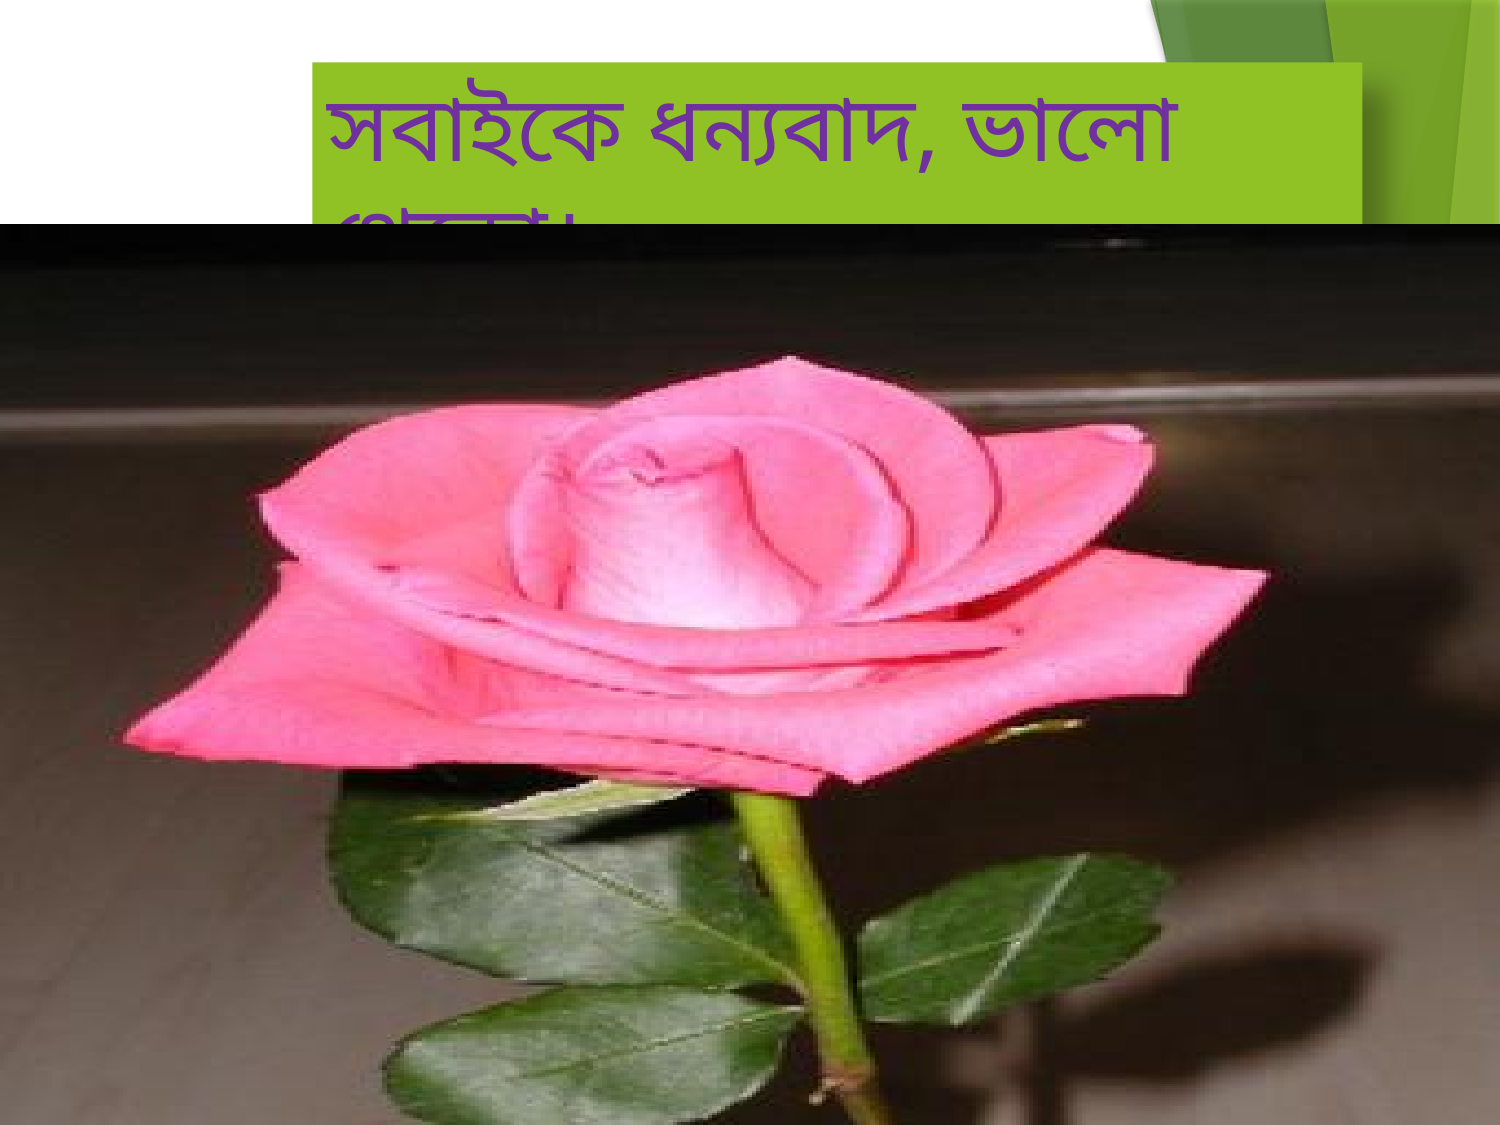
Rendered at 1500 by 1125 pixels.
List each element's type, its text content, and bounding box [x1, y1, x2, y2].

picture [0, 224, 1500, 1125]
text_box সবাইকে ধন্যবাদ, ভালো থেকো। [311, 61, 1364, 223]
